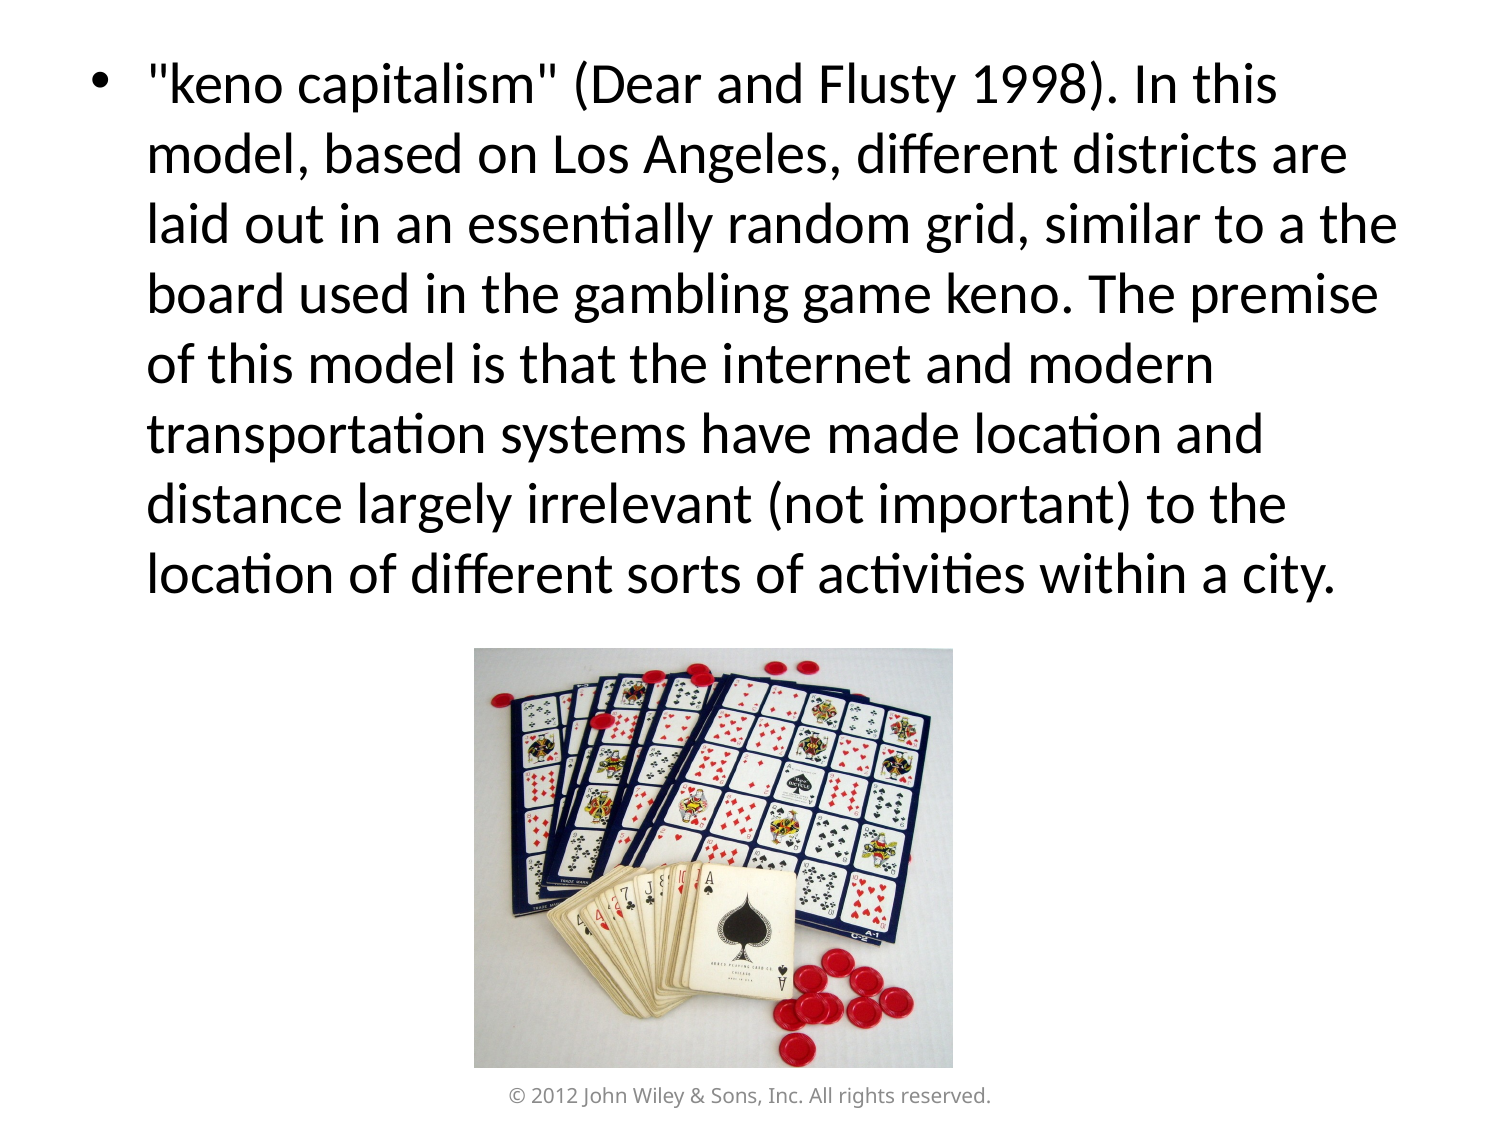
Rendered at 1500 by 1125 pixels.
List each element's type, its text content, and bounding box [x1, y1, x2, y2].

footer © 2012 John Wiley & Sons, Inc. All rights reserved. [387, 1065, 1113, 1125]
list "keno capitalism" (Dear and Flusty 1998). In this model, based on Los Angeles, different districts are laid out in an essentially random grid, similar to a the board used in the gambling game keno. The premise of this model is that the internet and modern transportation systems have made location and distance largely irrelevant (not important) to the location of different sorts of activities within a city. [74, 37, 1426, 781]
picture [474, 648, 953, 1068]
